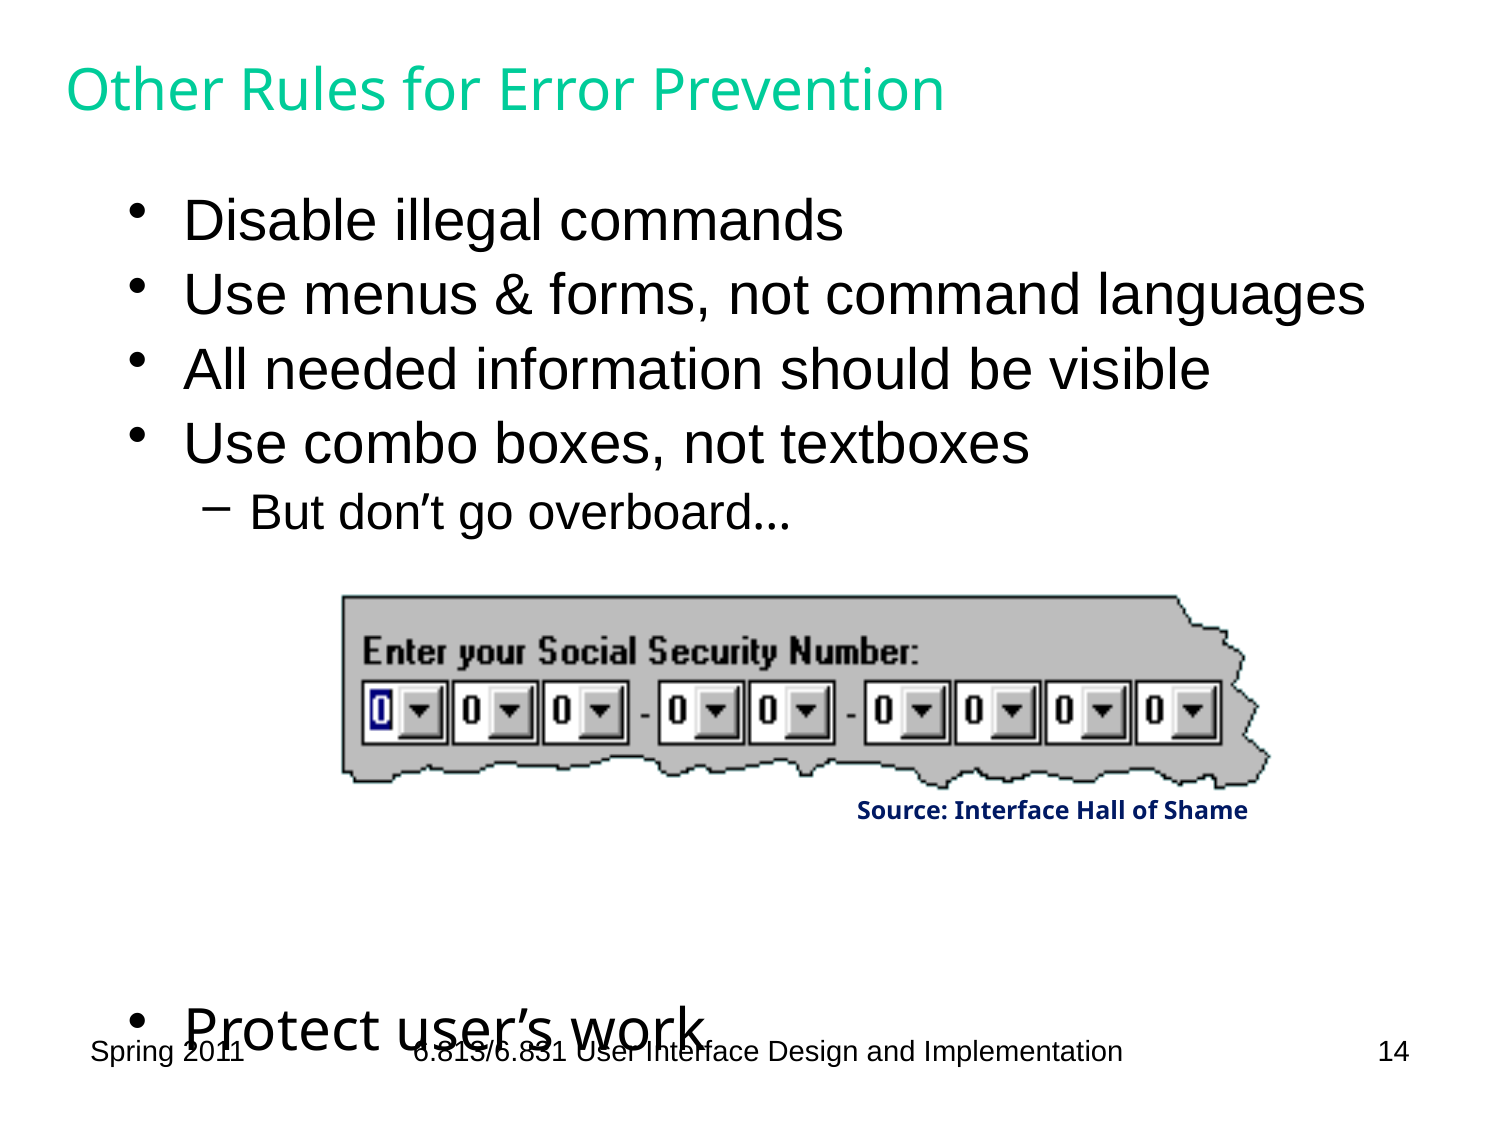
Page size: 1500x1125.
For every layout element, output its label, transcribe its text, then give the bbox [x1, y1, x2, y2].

title Other Rules for Error Prevention [49, 24, 1438, 151]
list Disable illegal commands Use menus & forms, not command languages All needed information should be visible Use combo boxes, not textboxes But don’t go overboard… Protect user’s work [112, 174, 1388, 1001]
slide_number Spring 2011 [74, 1024, 301, 1103]
text_box Source: Interface Hall of Shame [842, 811, 1264, 833]
footer 6.813/6.831 User Interface Design and Implementation [312, 1024, 1226, 1103]
slide_number 14 [1237, 1024, 1426, 1103]
picture [337, 587, 1277, 803]
